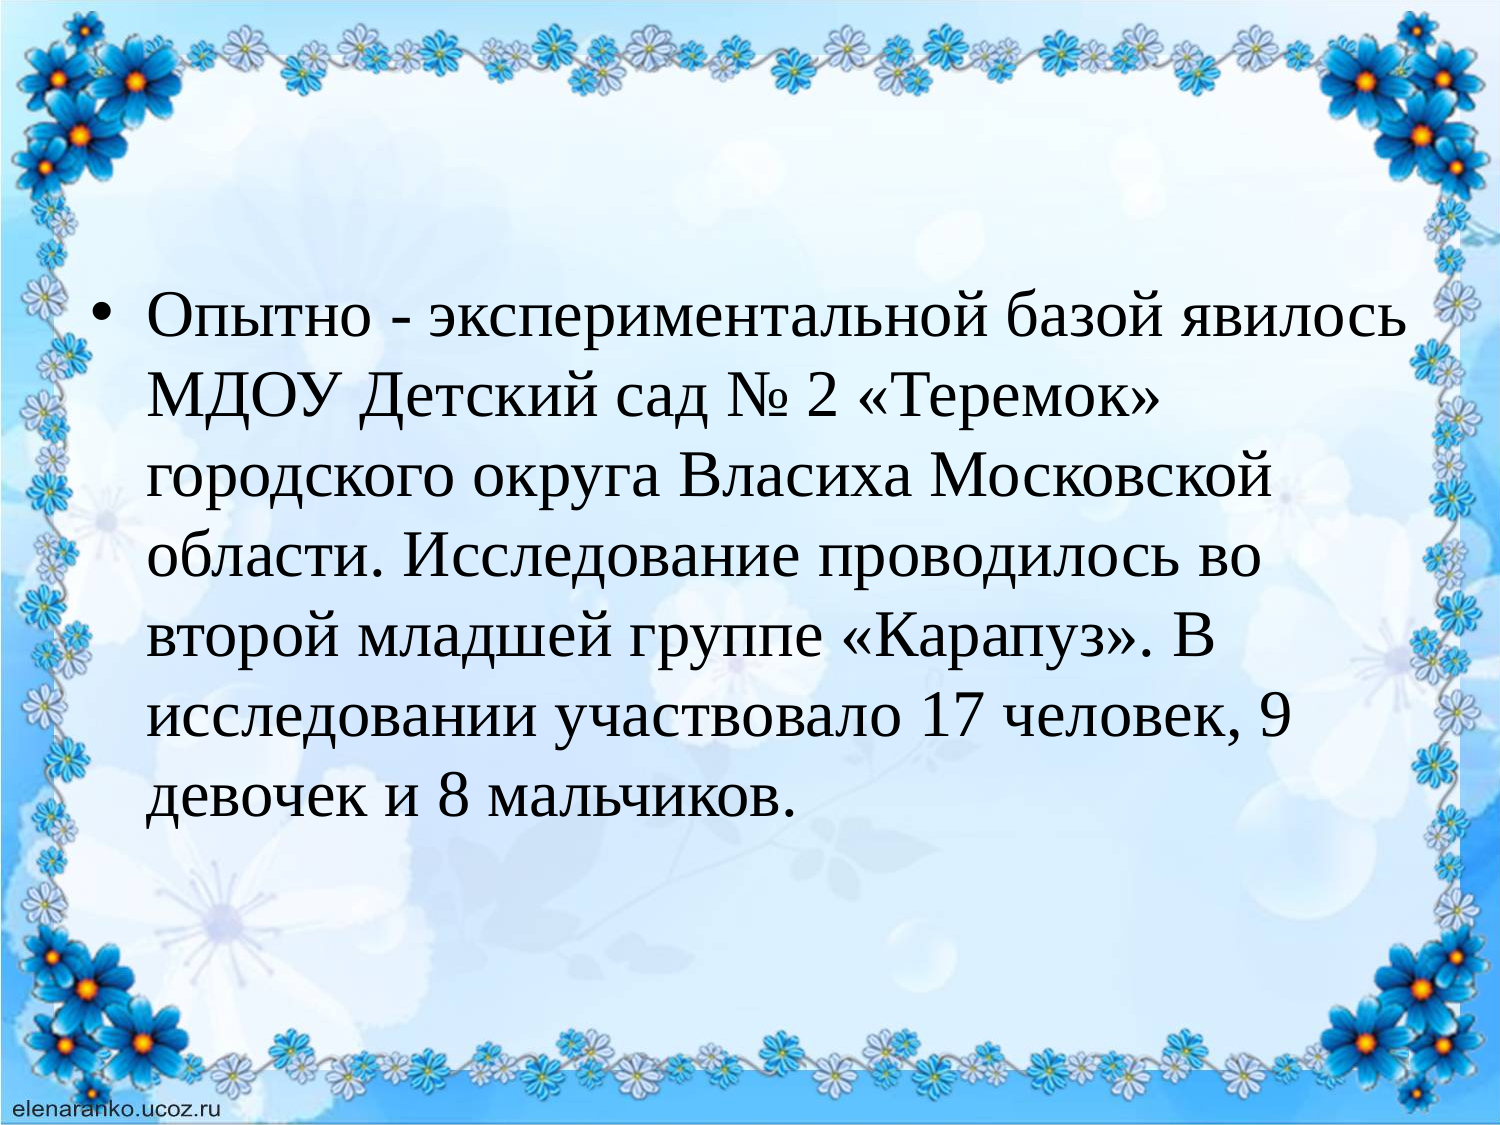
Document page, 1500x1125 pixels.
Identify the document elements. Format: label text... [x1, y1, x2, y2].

picture [0, 0, 1500, 1125]
list Опытно - экспериментальной базой явилось МДОУ Детский сад № 2 «Теремок» городского округа Власиха Московской области. Исследование проводилось во второй младшей группе «Карапуз». В исследовании участвовало 17 человек, 9 девочек и 8 мальчиков. [74, 262, 1426, 1006]
